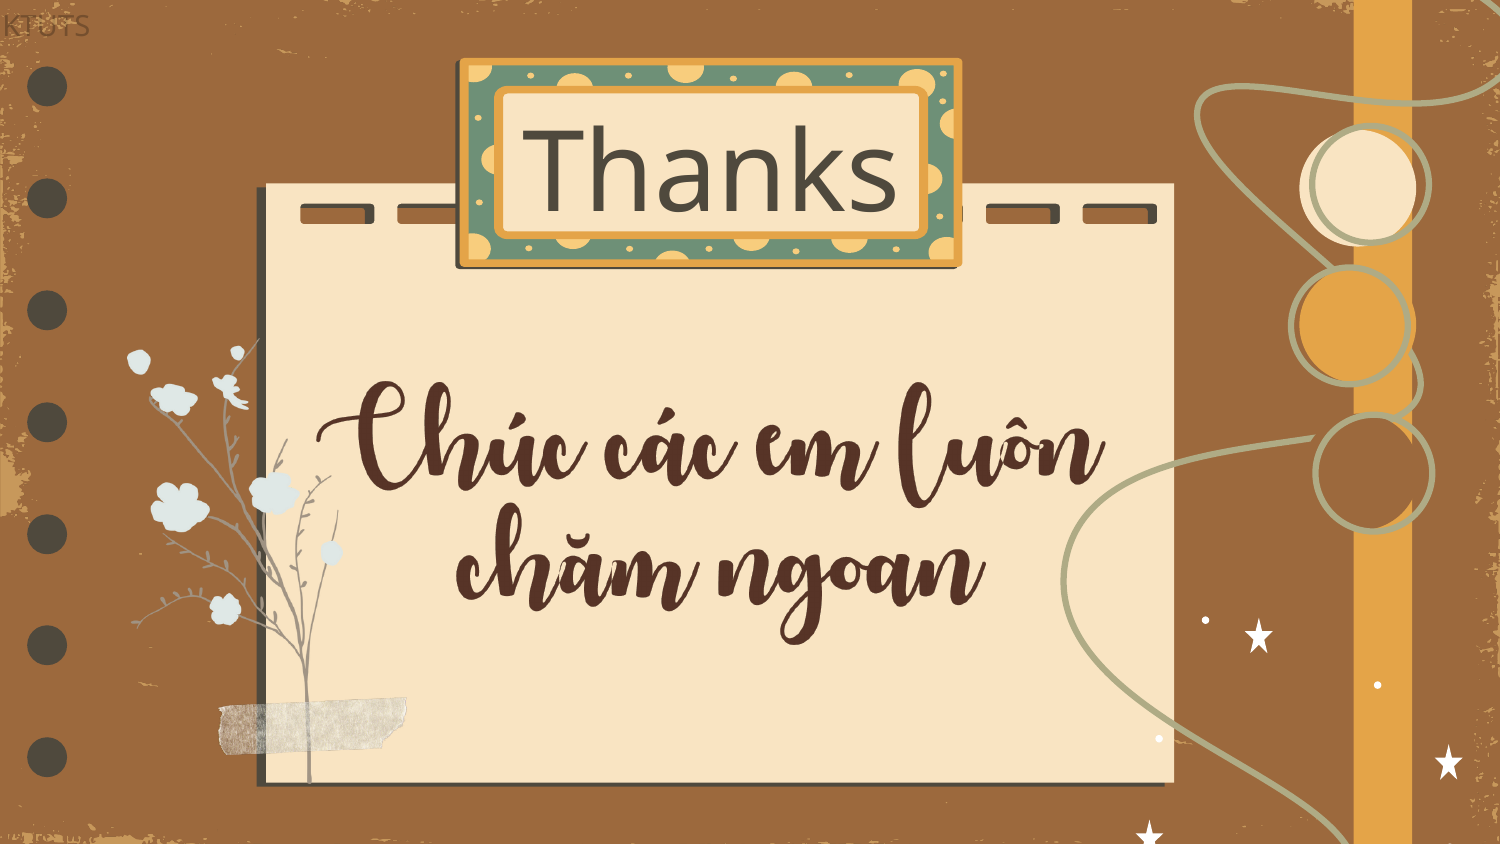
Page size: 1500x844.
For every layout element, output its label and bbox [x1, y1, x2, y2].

text_box [1194, 0, 1500, 238]
text_box [1312, 254, 1399, 264]
text_box [1376, 375, 1423, 411]
text_box [1301, 413, 1433, 532]
text_box [1290, 266, 1417, 385]
text_box [1199, 614, 1212, 626]
text_box [1432, 742, 1465, 782]
picture [127, 338, 1161, 784]
text_box [1136, 438, 1359, 844]
text_box [1371, 679, 1384, 691]
text_box [1133, 817, 1166, 844]
text_box [454, 57, 963, 270]
text_box [1153, 732, 1165, 745]
text_box [1243, 615, 1275, 656]
text_box [1299, 125, 1430, 247]
